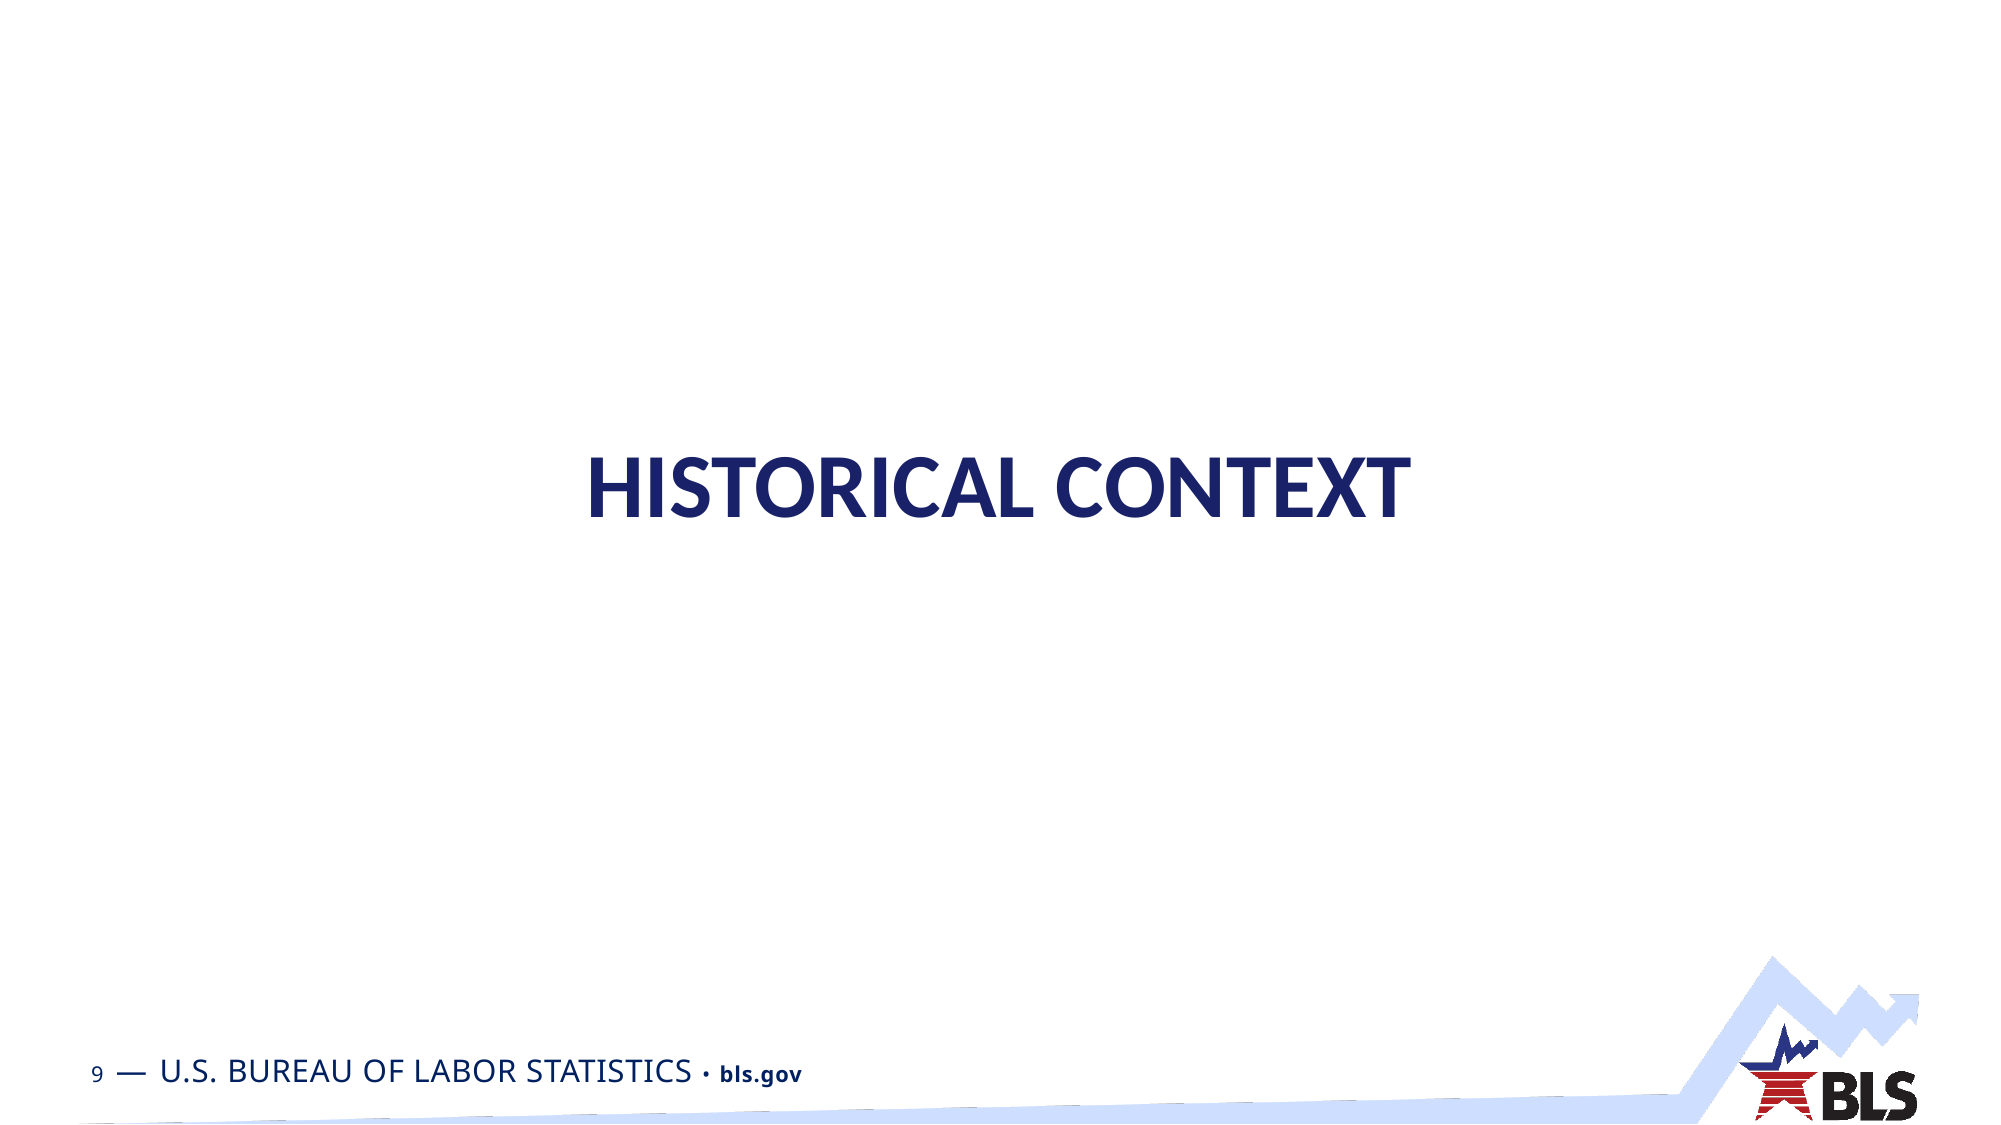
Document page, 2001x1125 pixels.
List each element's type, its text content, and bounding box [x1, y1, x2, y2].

title HISTORICAL CONTEXT [80, 418, 1919, 719]
picture [79, 956, 1919, 1124]
